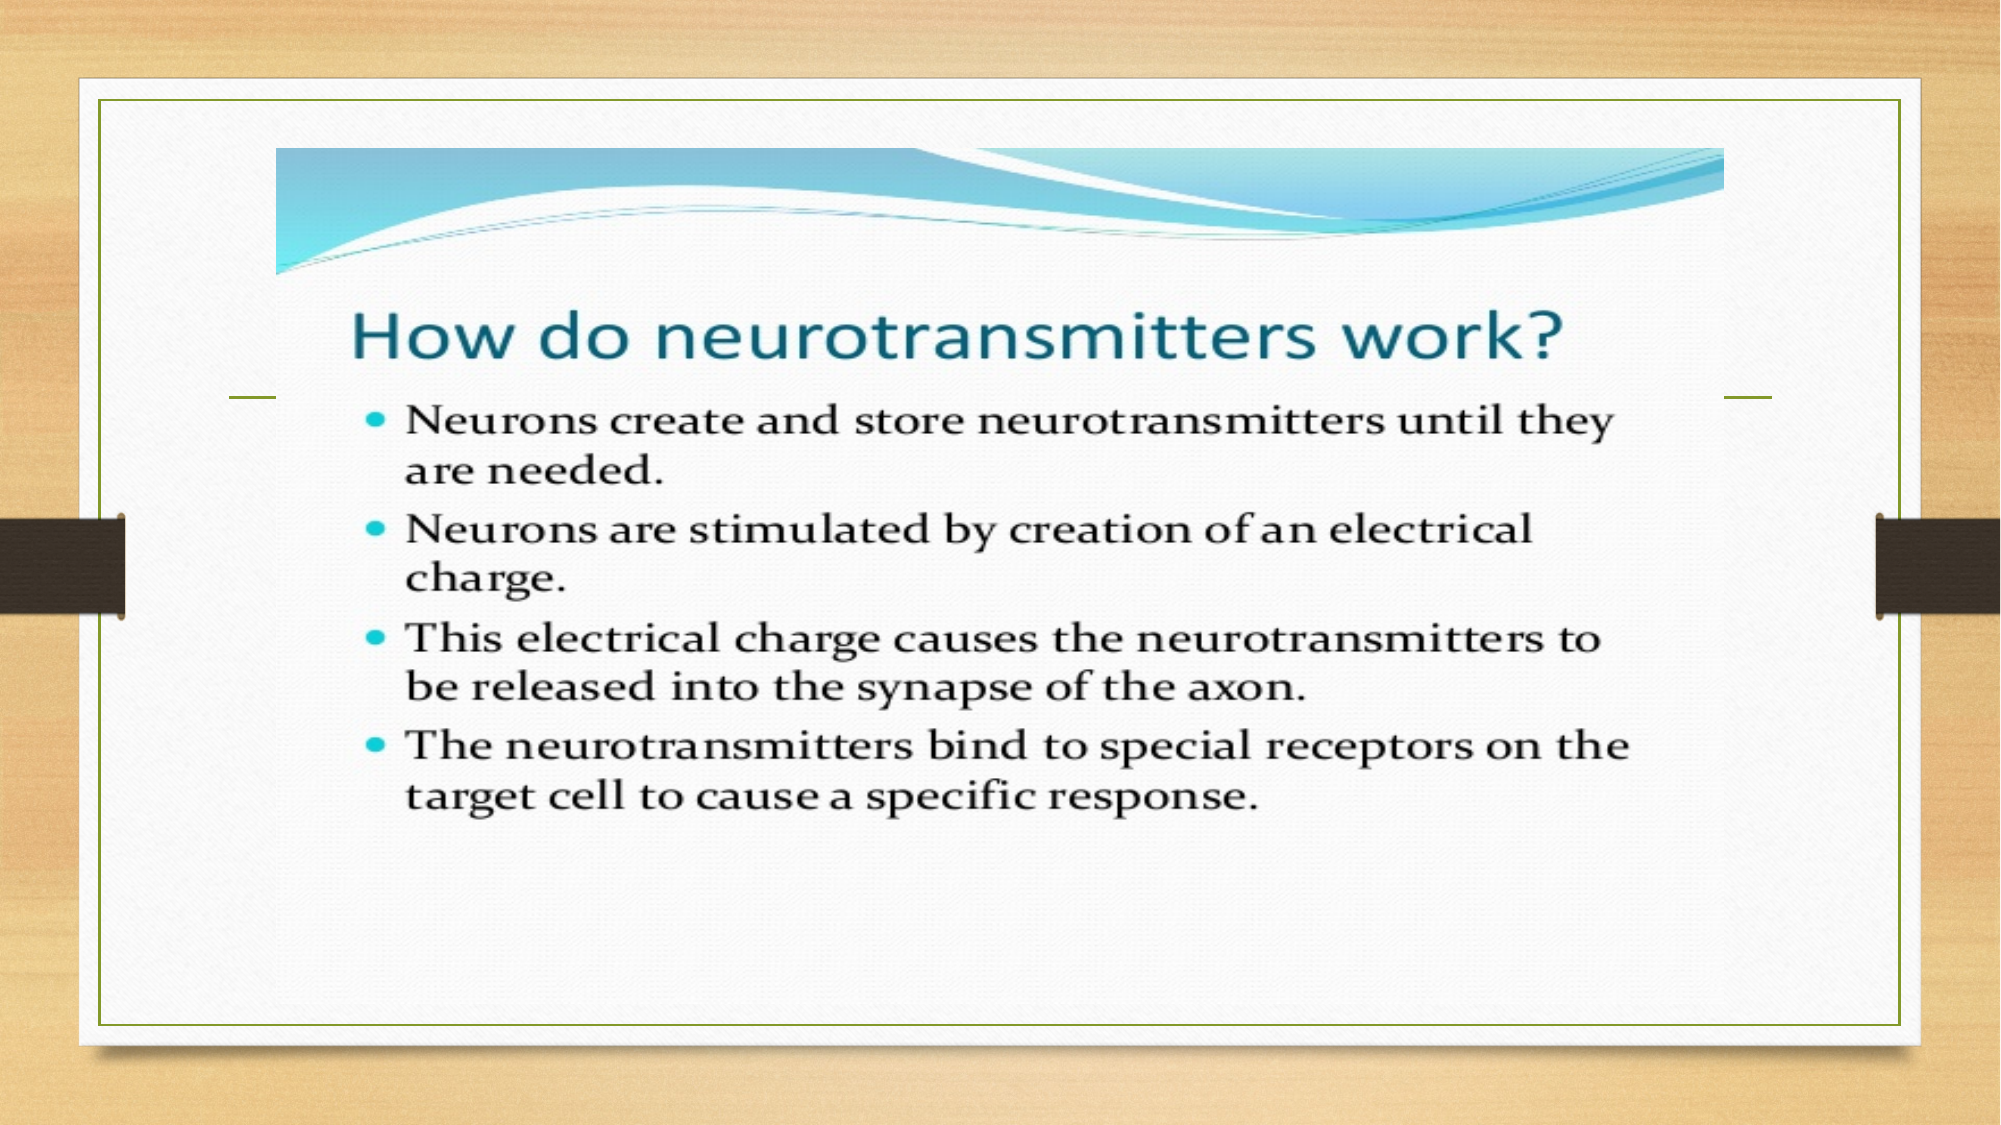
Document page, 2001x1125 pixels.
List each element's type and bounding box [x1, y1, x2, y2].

picture [0, 0, 2001, 1125]
list [276, 147, 1724, 1004]
